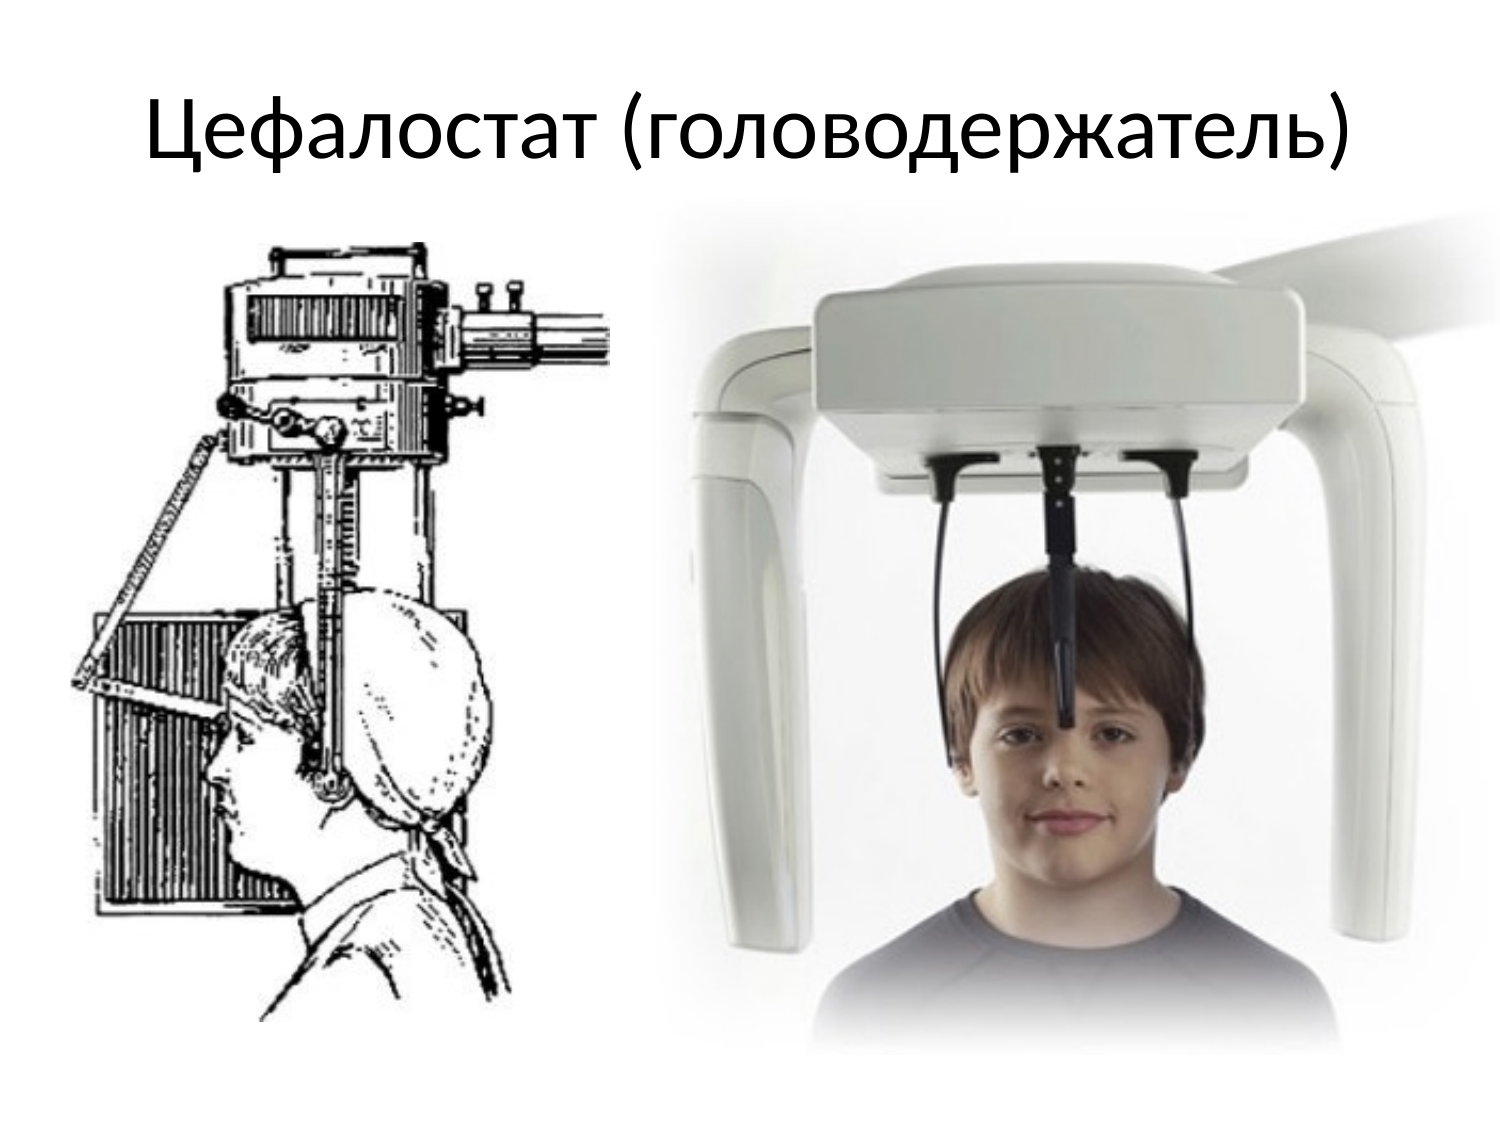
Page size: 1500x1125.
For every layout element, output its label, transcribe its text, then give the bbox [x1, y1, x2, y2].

title Цефалостат (головодержатель) [75, 45, 1425, 200]
picture [644, 198, 1500, 1055]
picture [70, 241, 610, 1022]
